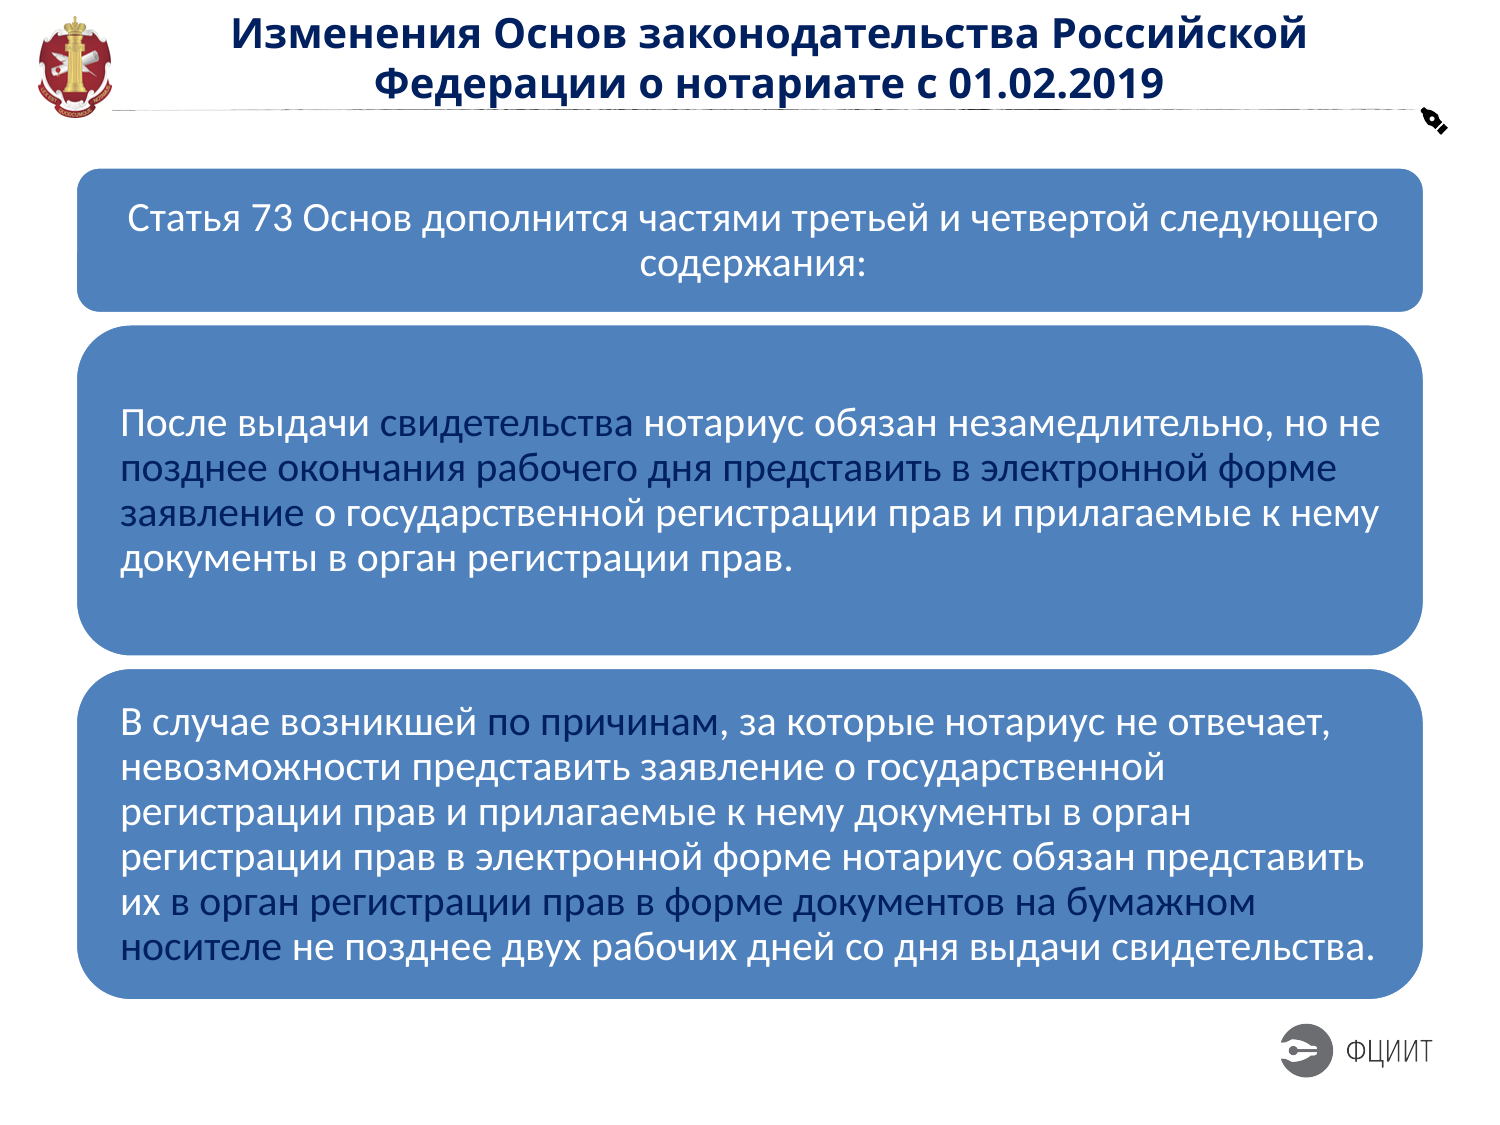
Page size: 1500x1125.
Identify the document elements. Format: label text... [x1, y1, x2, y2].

picture [1216, 938, 1485, 1125]
title Изменения Основ законодательства Российской Федерации о нотариате с 01.02.2019 [141, 50, 1398, 124]
text_box [76, 42, 1427, 132]
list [74, 131, 1426, 1037]
picture [1427, 47, 1500, 180]
picture [0, 16, 113, 180]
